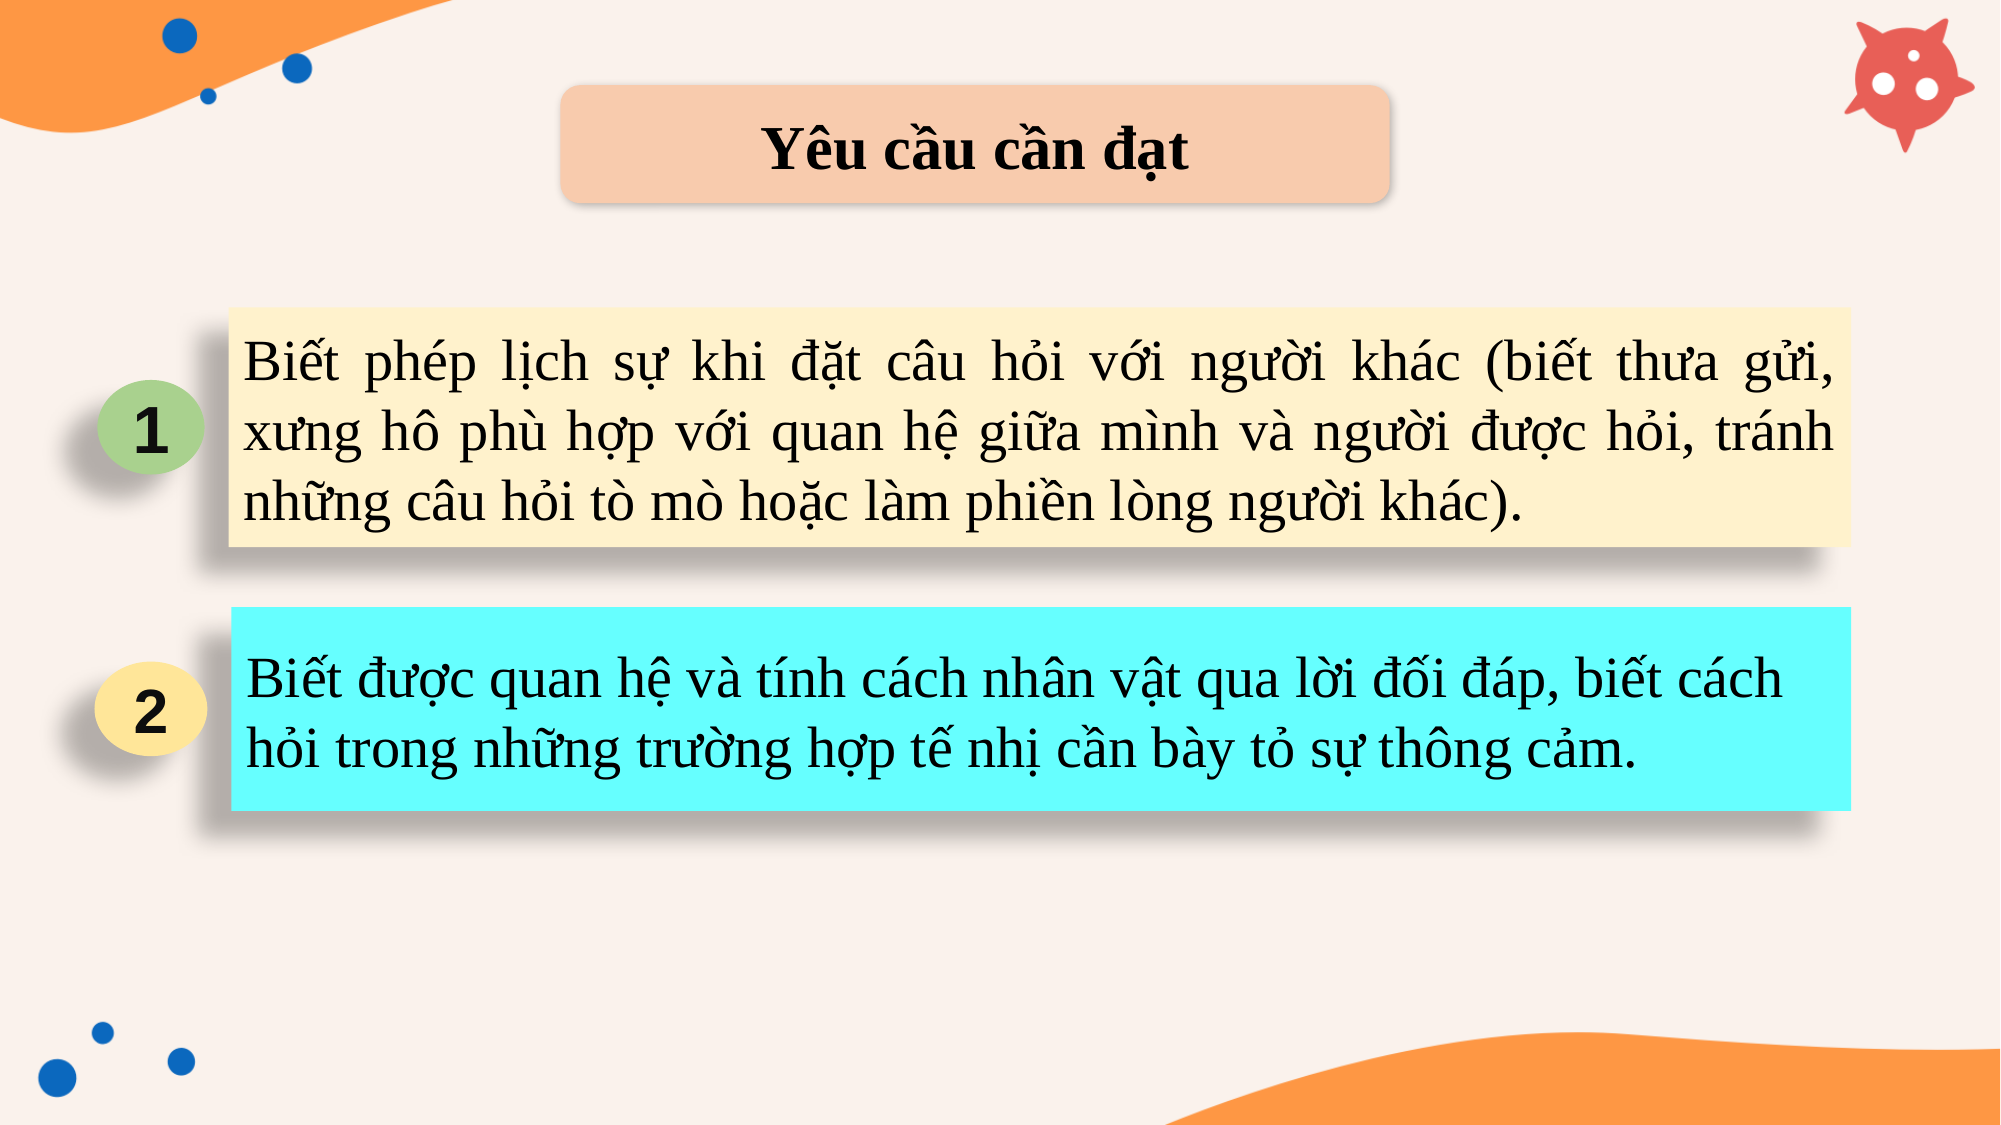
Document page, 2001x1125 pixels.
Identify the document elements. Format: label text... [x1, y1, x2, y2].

picture [0, 0, 2001, 1125]
text_box Yêu cầu cần đạt [559, 84, 1391, 205]
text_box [97, 307, 1852, 548]
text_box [94, 606, 1852, 811]
